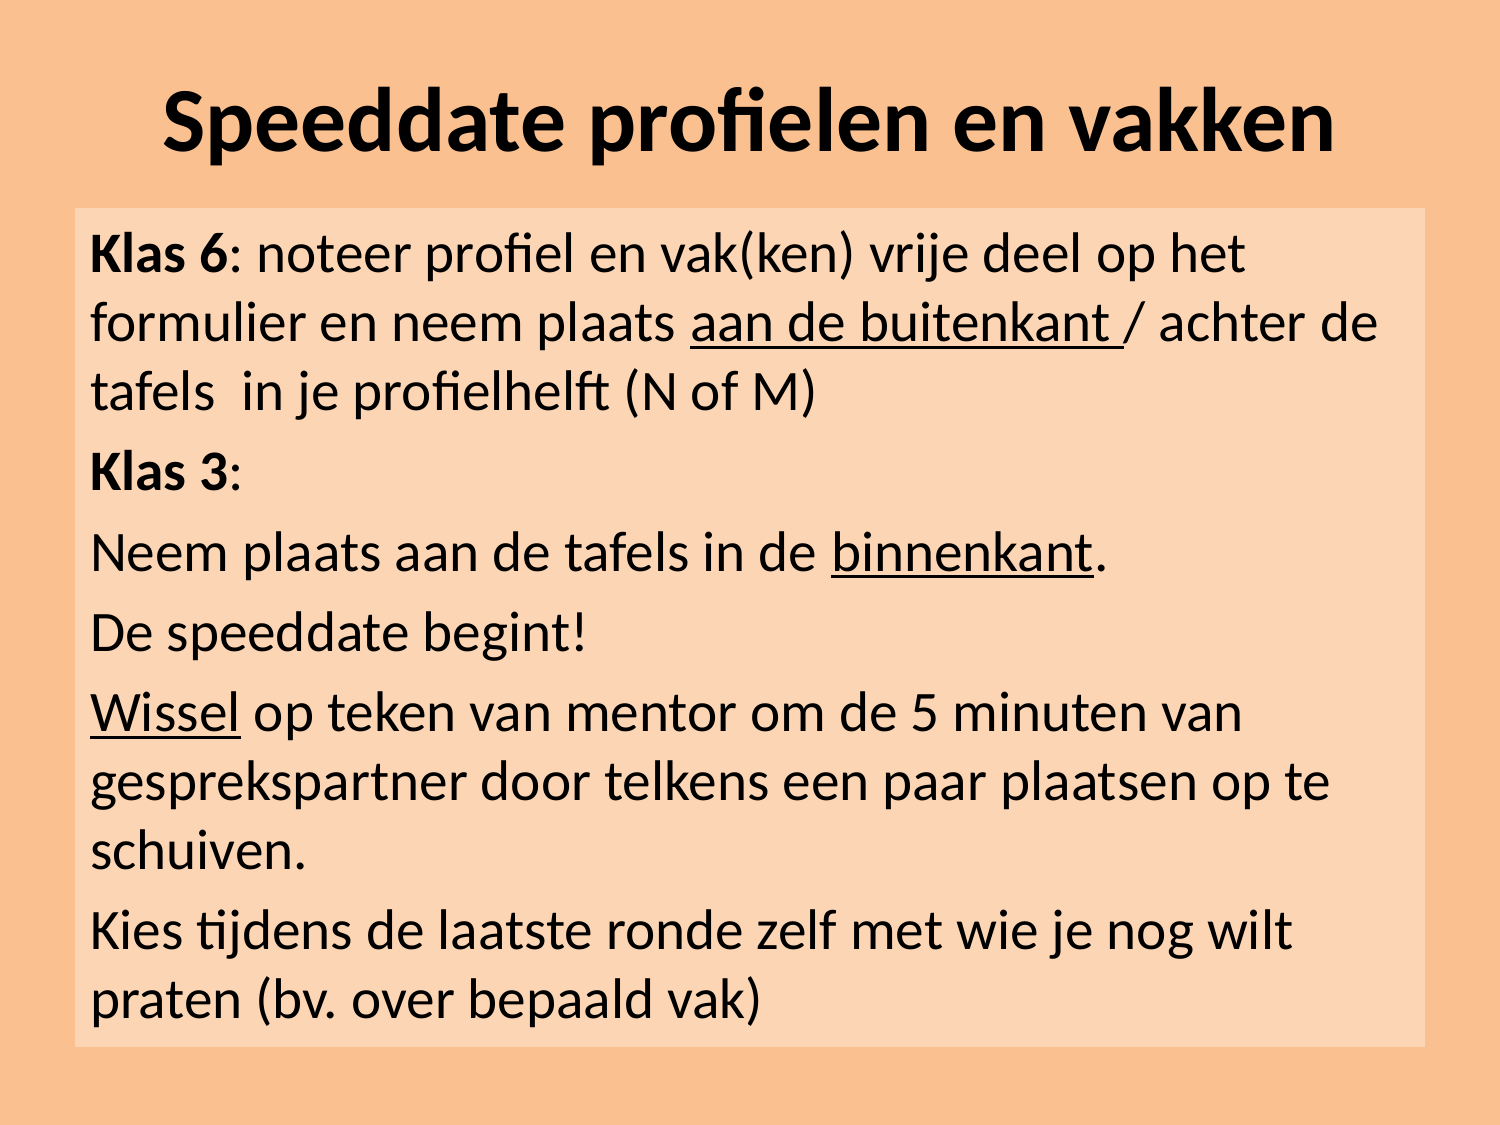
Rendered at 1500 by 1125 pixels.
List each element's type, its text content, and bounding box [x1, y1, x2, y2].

list Klas 6: noteer profiel en vak(ken) vrije deel op het formulier en neem plaats aan de buitenkant / achter de tafels in je profielhelft (N of M) Klas 3: Neem plaats aan de tafels in de binnenkant. De speeddate begint! Wissel op teken van mentor om de 5 minuten van gesprekspartner door telkens een paar plaatsen op te schuiven. Kies tijdens de laatste ronde zelf met wie je nog wilt praten (bv. over bepaald vak) [75, 208, 1425, 1047]
title Speeddate profielen en vakken [75, 45, 1425, 185]
